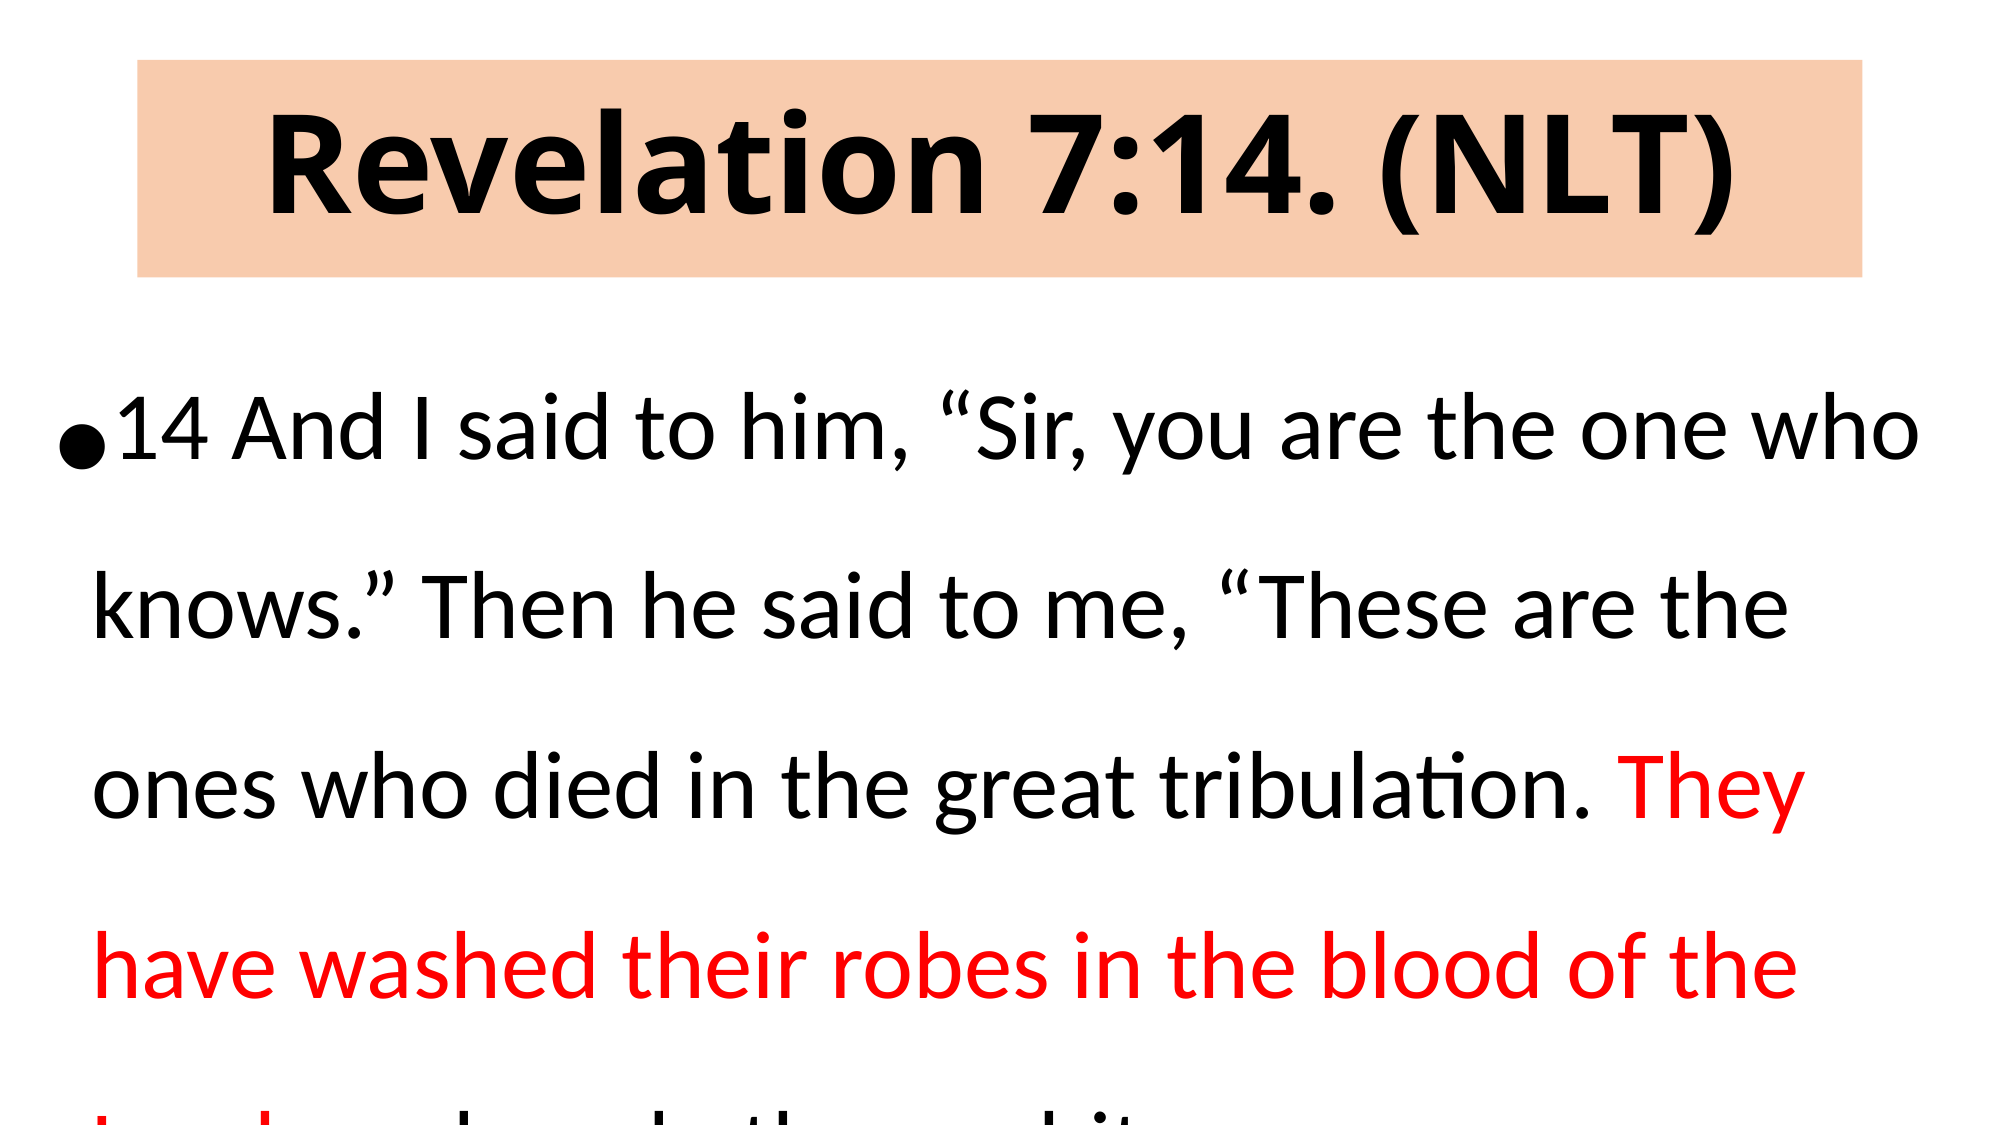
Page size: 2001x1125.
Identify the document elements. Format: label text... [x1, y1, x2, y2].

list 14 And I said to him, “Sir, you are the one who knows.” Then he said to me, “These are the ones who died in the great tribulation. They have washed their robes in the blood of the Lamb and made them white. [38, 357, 1962, 1072]
title Revelation 7:14. (NLT) [137, 59, 1863, 278]
